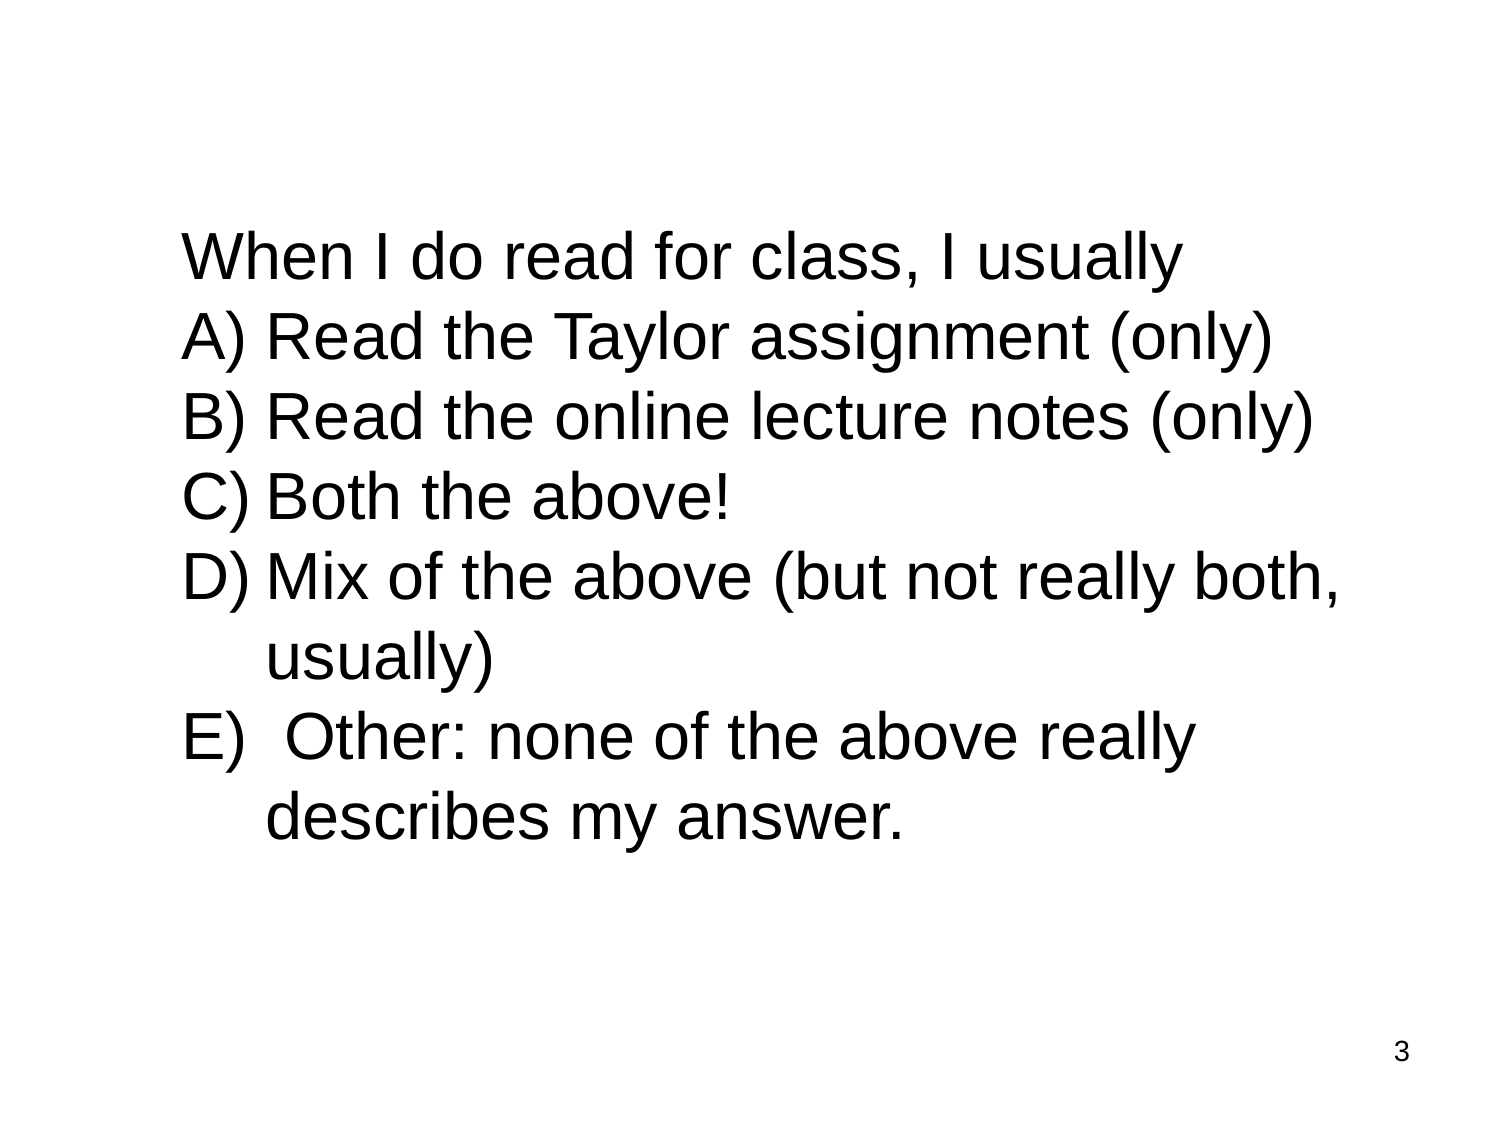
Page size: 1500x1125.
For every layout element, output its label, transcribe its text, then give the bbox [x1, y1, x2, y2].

text_box When I do read for class, I usually Read the Taylor assignment (only) Read the online lecture notes (only) Both the above! Mix of the above (but not really both, usually) Other: none of the above really describes my answer. [166, 205, 1500, 860]
slide_number 3 [1074, 1024, 1426, 1103]
